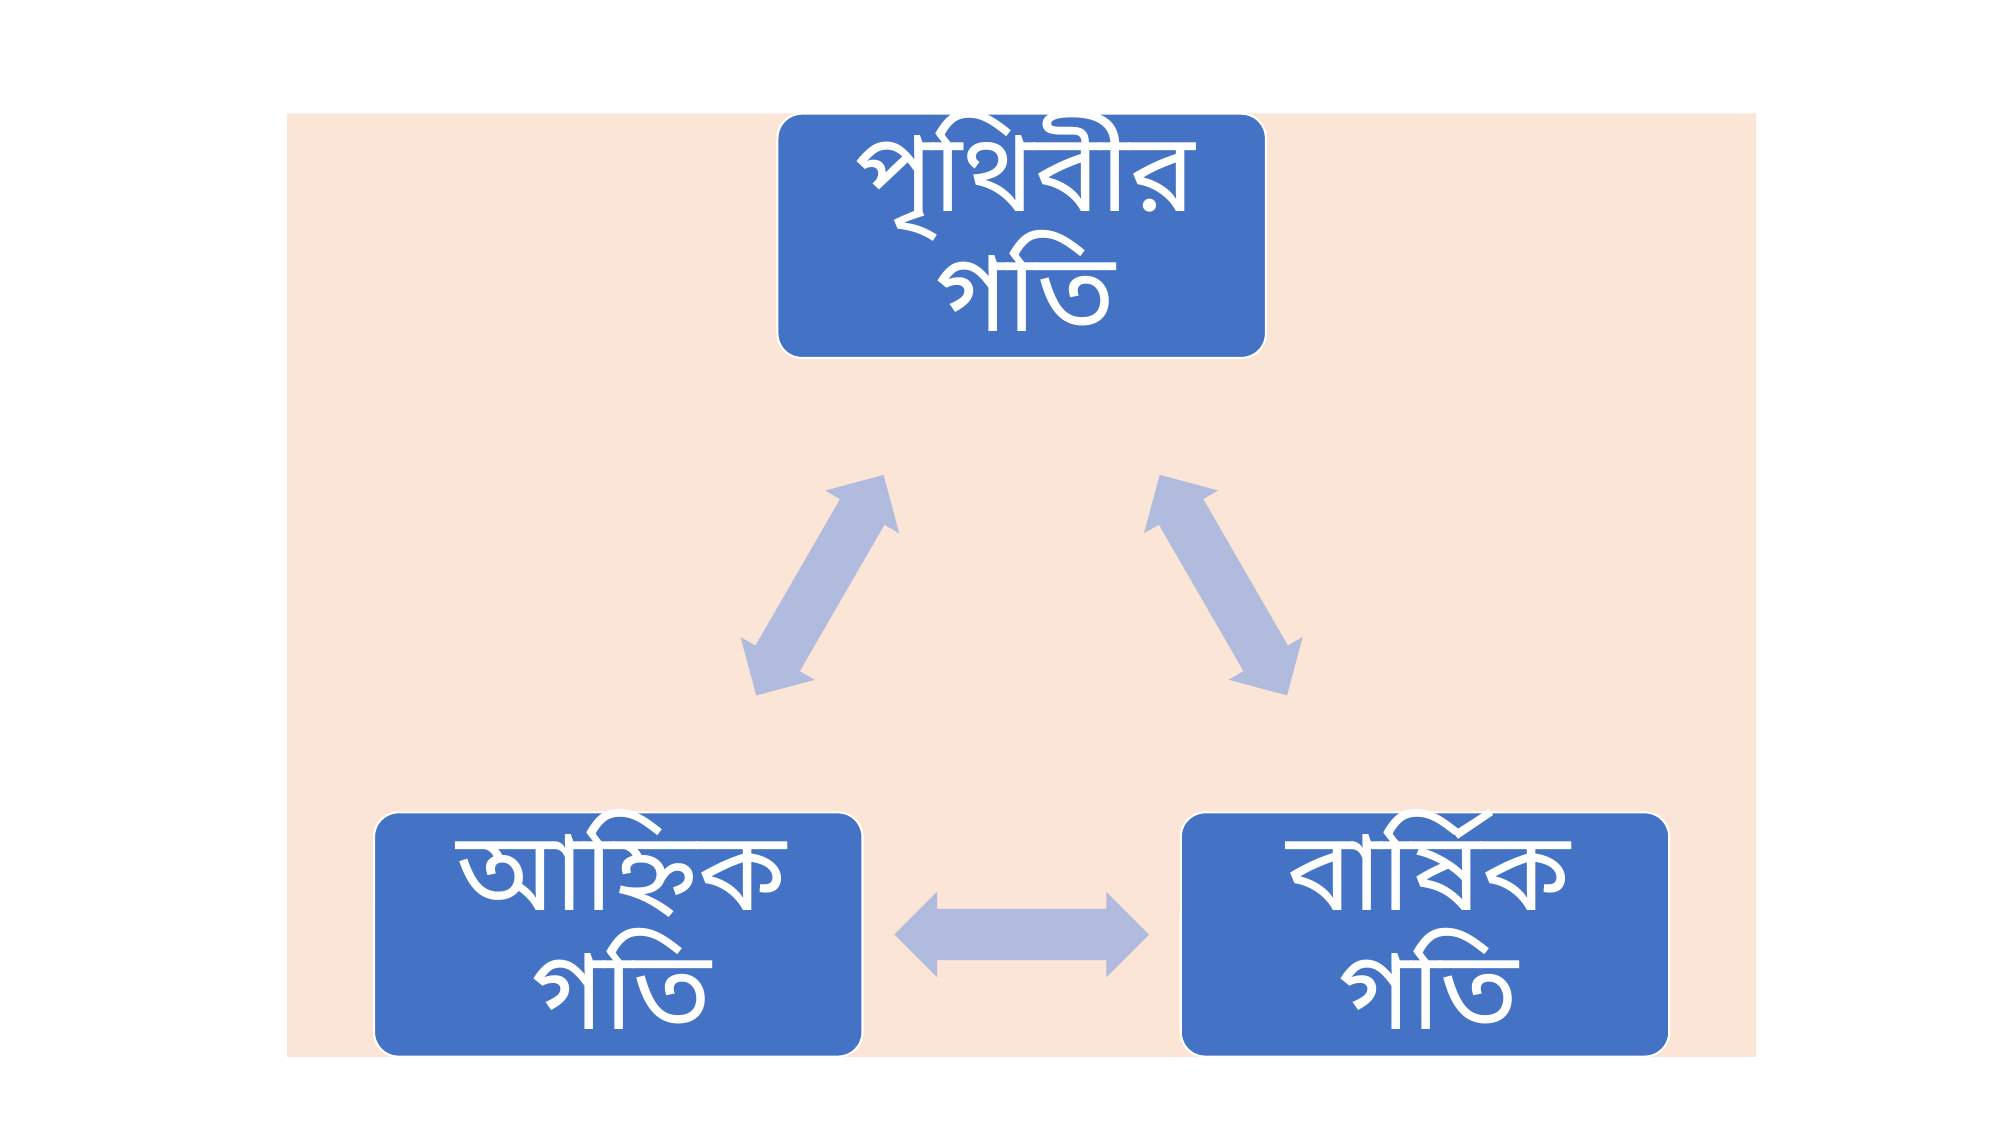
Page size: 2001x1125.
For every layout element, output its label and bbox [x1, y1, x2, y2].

text_box [287, 113, 1757, 1057]
